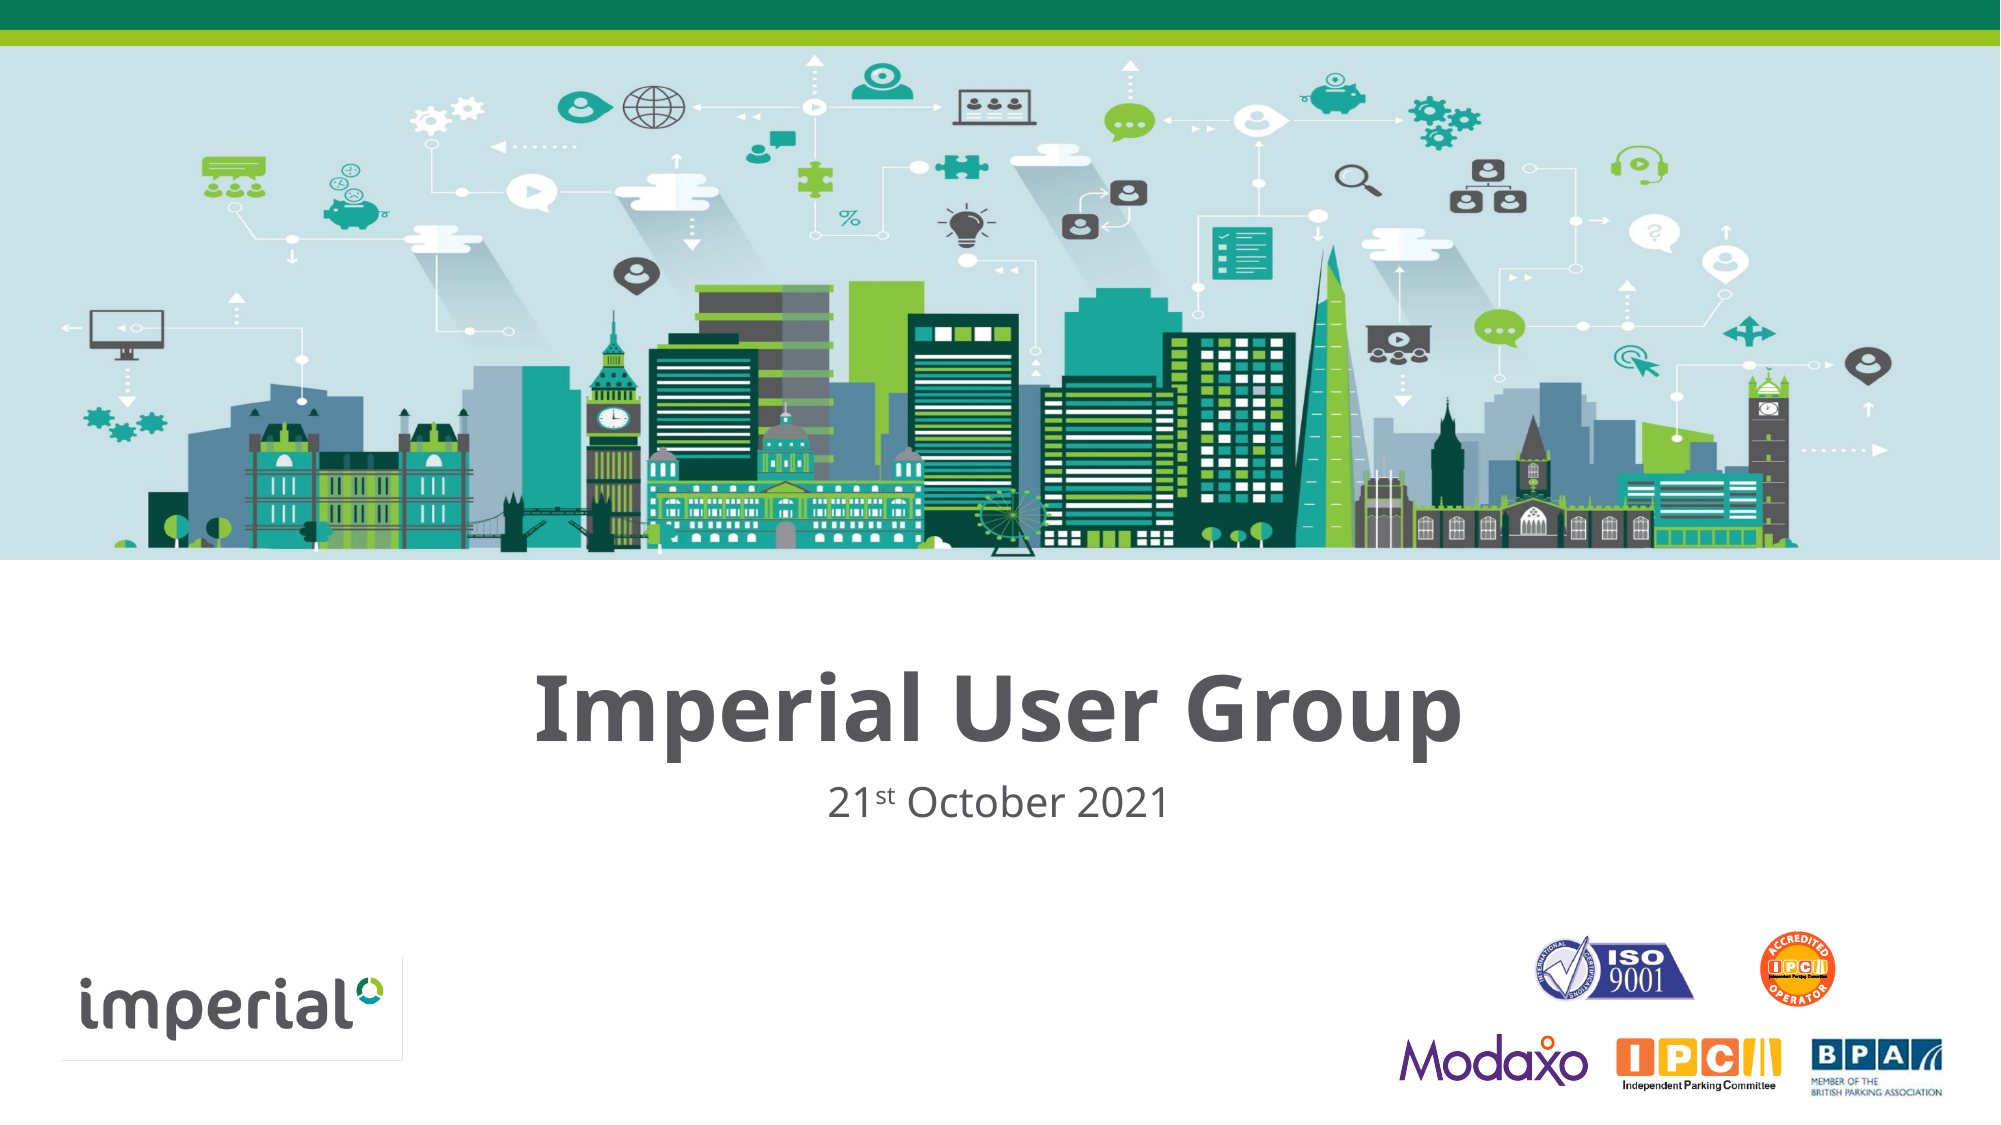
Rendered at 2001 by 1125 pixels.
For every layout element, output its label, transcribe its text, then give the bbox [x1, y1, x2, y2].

picture [0, 46, 2000, 560]
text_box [1531, 931, 1944, 1098]
picture [56, 952, 407, 1065]
picture [1399, 1034, 1589, 1086]
text_box Imperial User Group 21st October 2021 [518, 654, 1481, 834]
